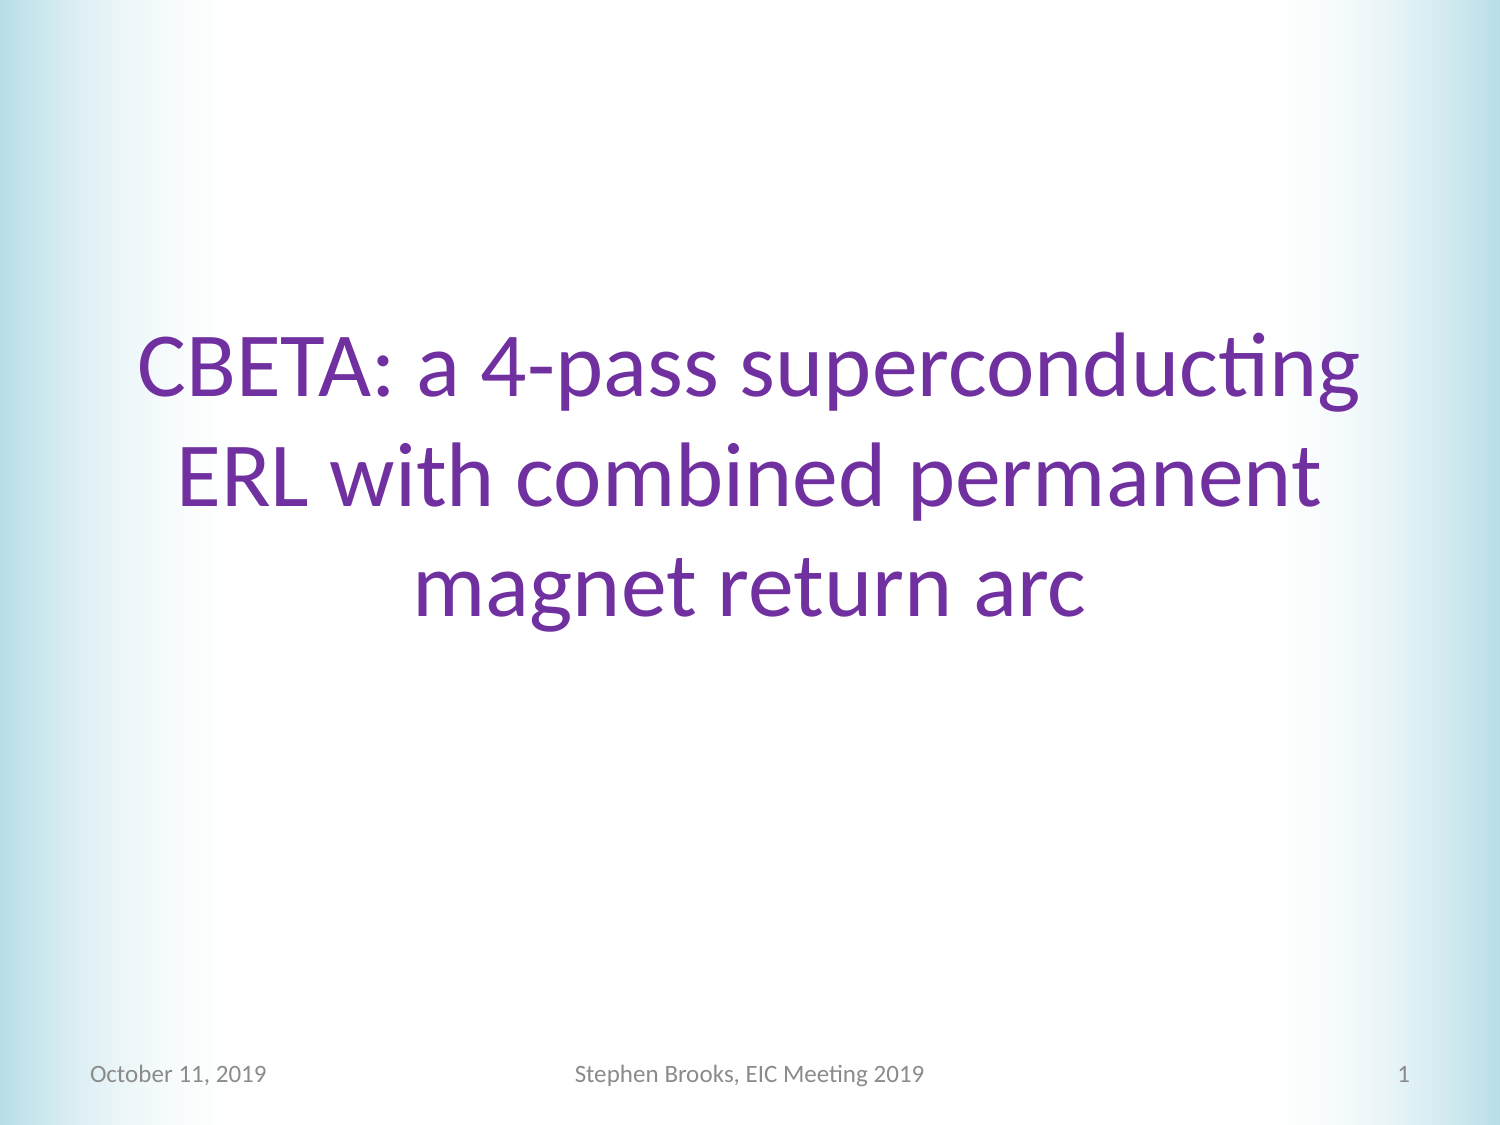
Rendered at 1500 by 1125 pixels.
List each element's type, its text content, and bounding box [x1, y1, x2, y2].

title CBETA: a 4-pass superconducting ERL with combined permanent magnet return arc [112, 349, 1388, 591]
slide_number 1 [1074, 1042, 1425, 1103]
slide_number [75, 1042, 425, 1103]
footer Stephen Brooks, EIC Meeting 2019 [512, 1042, 988, 1103]
